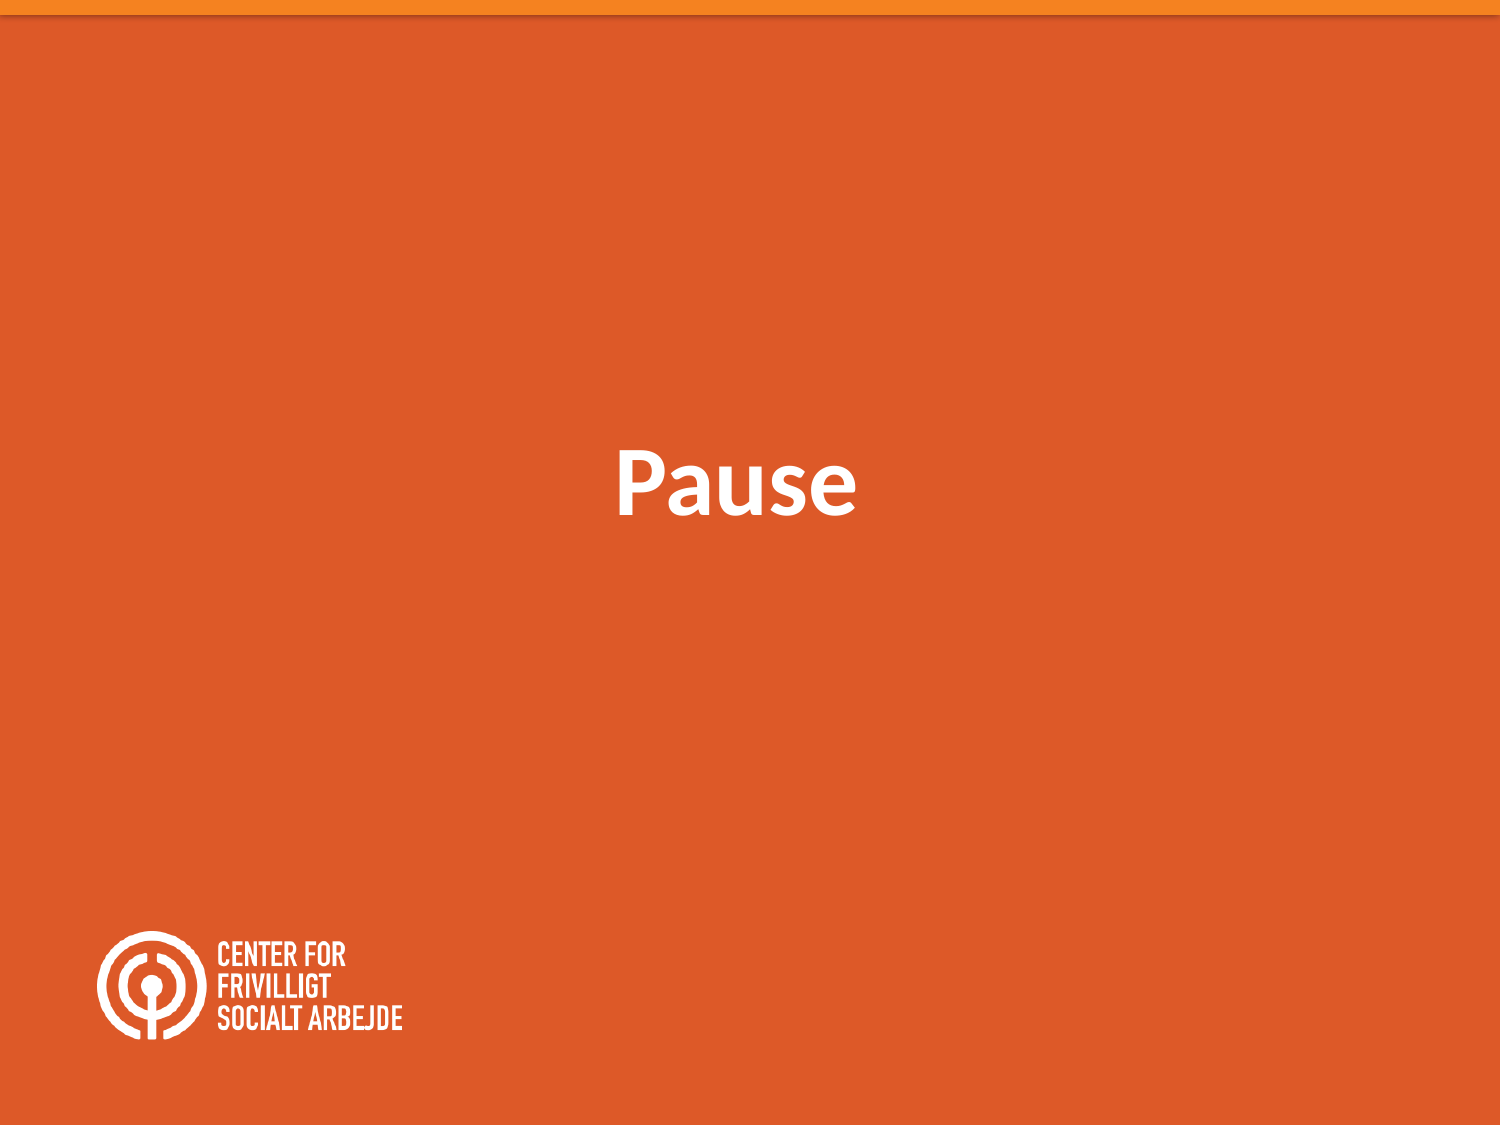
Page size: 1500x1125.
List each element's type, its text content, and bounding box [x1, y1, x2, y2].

picture [96, 931, 402, 1040]
title Pause [259, 218, 1214, 544]
